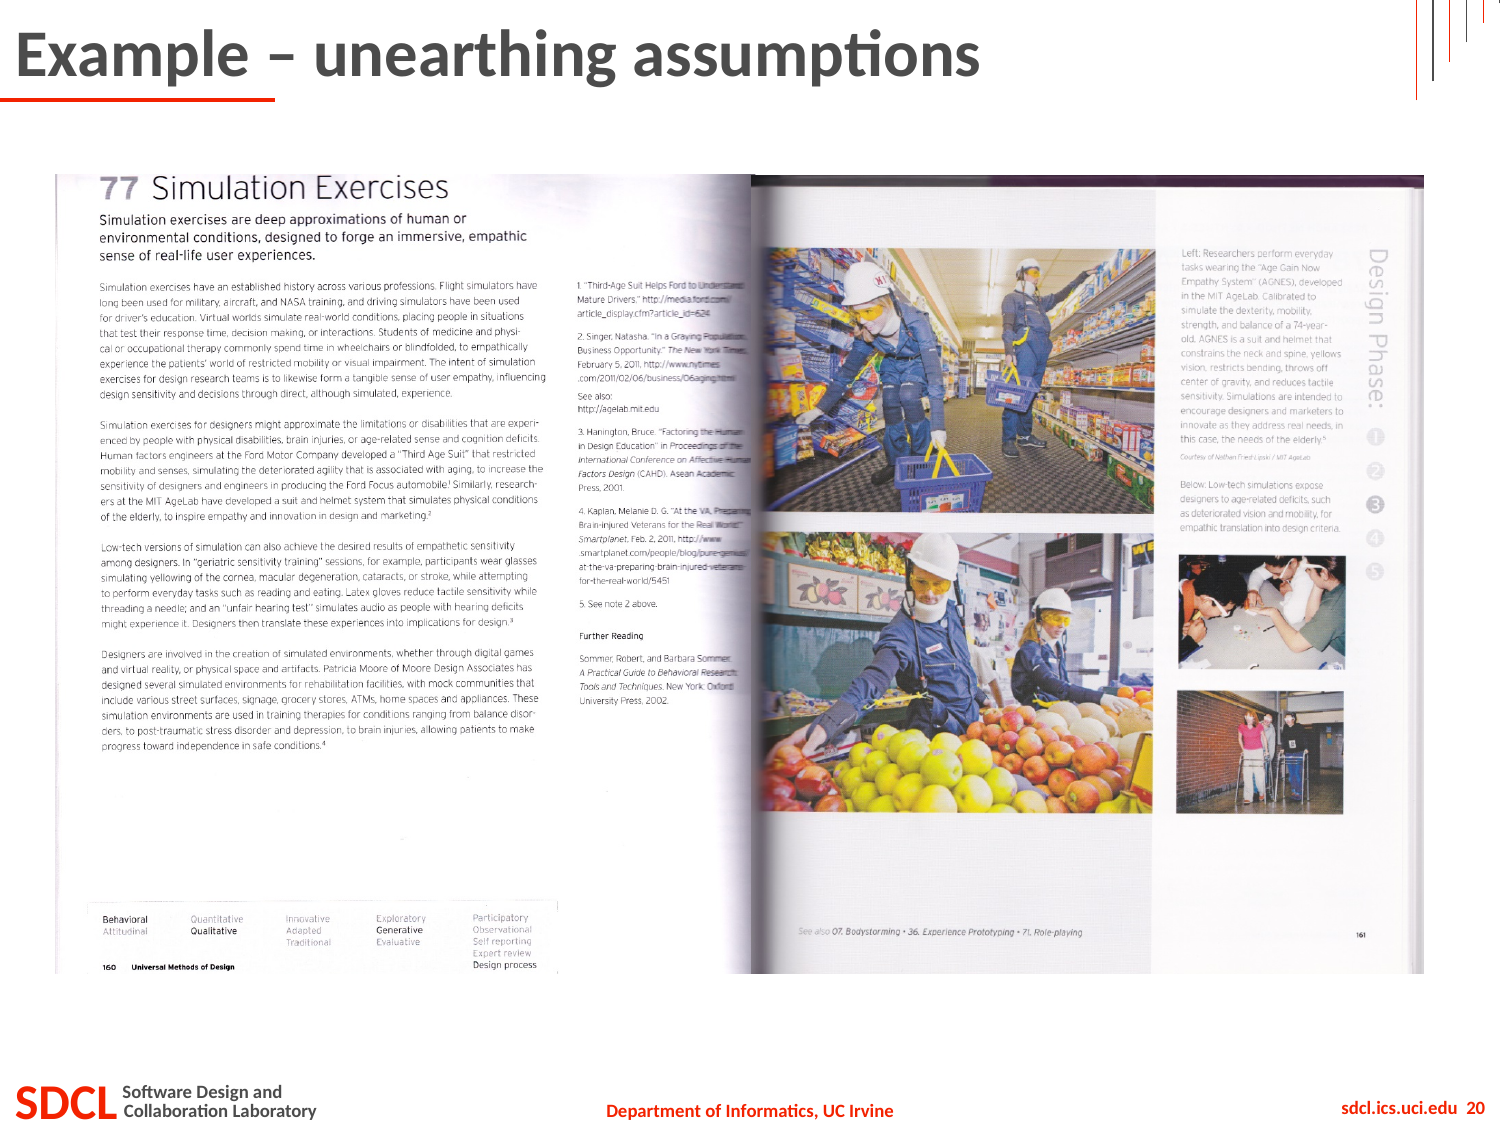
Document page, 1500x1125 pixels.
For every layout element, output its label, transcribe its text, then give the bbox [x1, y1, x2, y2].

title Example – unearthing assumptions [0, 0, 1350, 100]
picture [55, 174, 1424, 975]
